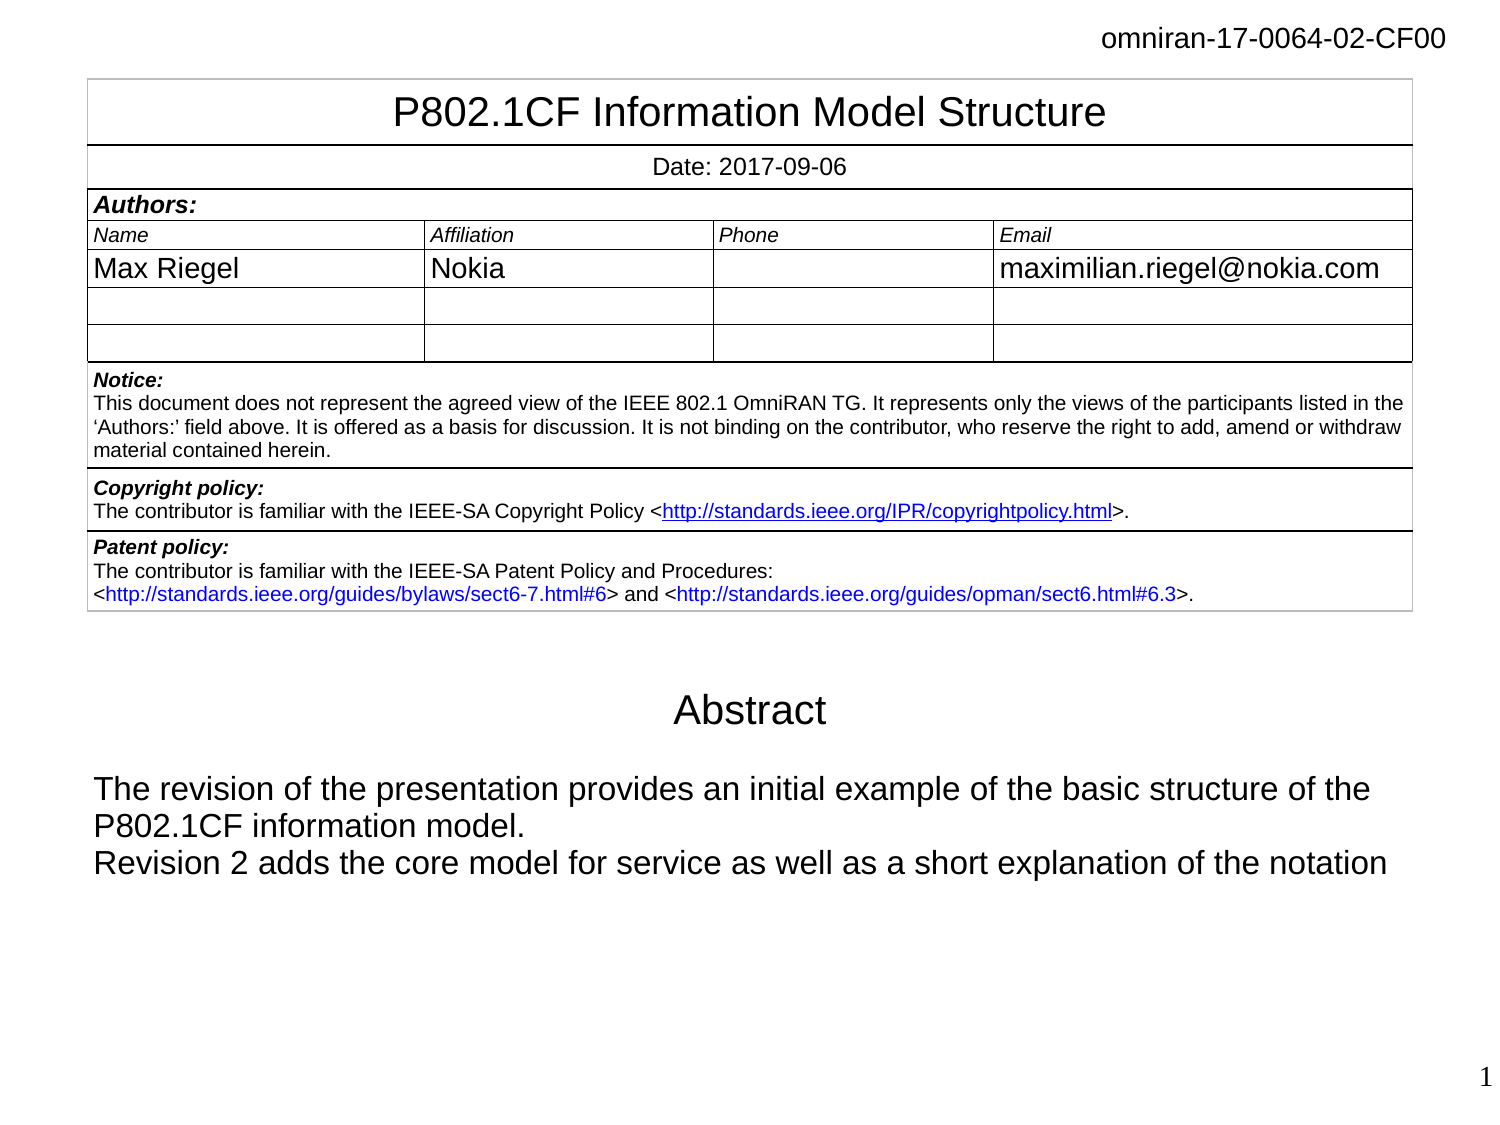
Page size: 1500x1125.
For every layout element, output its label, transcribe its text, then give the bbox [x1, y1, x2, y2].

table_cell [994, 325, 1412, 361]
table_cell [994, 288, 1412, 324]
table_cell Nokia [425, 250, 713, 287]
table_cell Authors: [88, 190, 1412, 220]
table_cell [714, 325, 993, 361]
table_cell Copyright policy: The contributor is familiar with the IEEE-SA Copyright Policy <http://standards.ieee.org/IPR/copyrightpolicy.html>. [88, 469, 1412, 530]
table_cell Patent policy: The contributor is familiar with the IEEE-SA Patent Policy and Procedures: <http://standards.ieee.org/guides/bylaws/sect6-7.html#6> and <http://standards.ieee.org/guides/opman/sect6.html#6.3>. [88, 532, 1412, 610]
table_header P802.1CF Information Model Structure [88, 80, 1412, 144]
table_cell [714, 288, 993, 324]
table_cell Date: 2017-09-06 [88, 146, 1412, 188]
table_cell [88, 288, 424, 324]
table_cell Email [994, 221, 1412, 249]
table_cell Affiliation [425, 221, 713, 249]
table_cell Max Riegel [88, 250, 424, 287]
table_cell [425, 288, 713, 324]
table_cell Phone [714, 221, 993, 249]
table_cell [714, 250, 993, 287]
table_cell [88, 325, 424, 361]
table_cell [425, 325, 713, 361]
text_box Abstract The revision of the presentation provides an initial example of the basic structure of the P802.1CF information model. Revision 2 adds the core model for service as well as a short explanation of the notation [87, 680, 1413, 1025]
table_cell Notice: This document does not represent the agreed view of the IEEE 802.1 OmniRAN TG. It represents only the views of the participants listed in the ‘Authors:’ field above. It is offered as a basis for discussion. It is not binding on the contributor, who reserve the right to add, amend or withdraw material contained herein. [88, 363, 1412, 467]
table_cell maximilian.riegel@nokia.com [994, 250, 1412, 287]
table_cell Name [88, 221, 424, 249]
